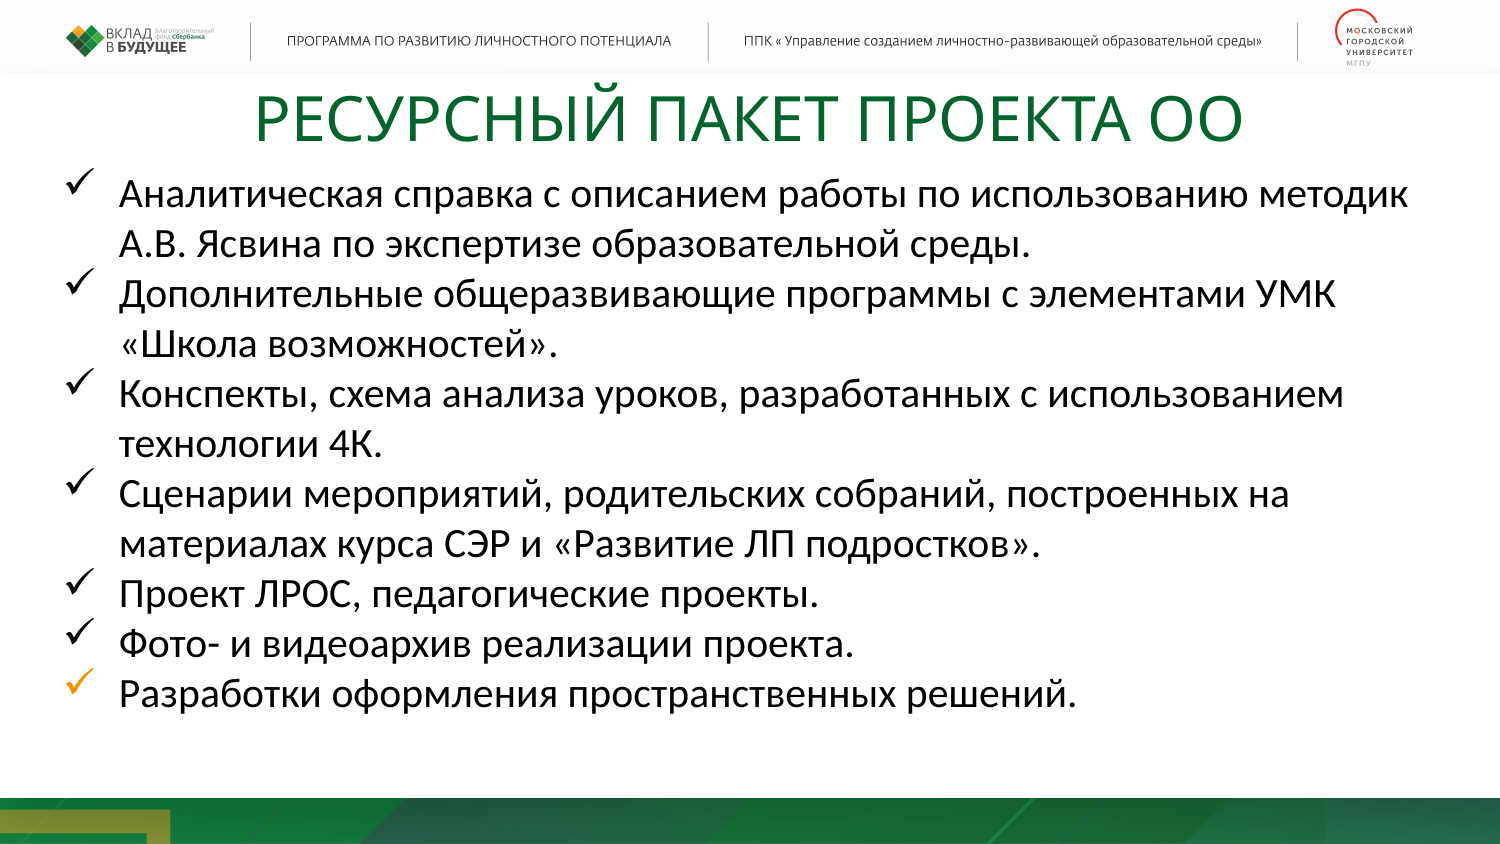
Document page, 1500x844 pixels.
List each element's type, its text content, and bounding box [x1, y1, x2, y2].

text_box РЕСУРСНЫЙ ПАКЕТ ПРОЕКТА ОО [0, 87, 1500, 155]
picture [0, 155, 1500, 844]
picture [0, 0, 1500, 87]
text_box Аналитическая справка с описанием работы по использованию методик А.В. Ясвина по экспертизе образовательной среды. Дополнительные общеразвивающие программы с элементами УМК «Школа возможностей». Конспекты, схема анализа уроков, разработанных с использованием технологии 4К. Сценарии мероприятий, родительских собраний, построенных на материалах курса СЭР и «Развитие ЛП подростков». Проект ЛРОС, педагогические проекты. Фото- и видеоархив реализации проекта. Разработки оформления пространственных решений. [62, 157, 1438, 800]
